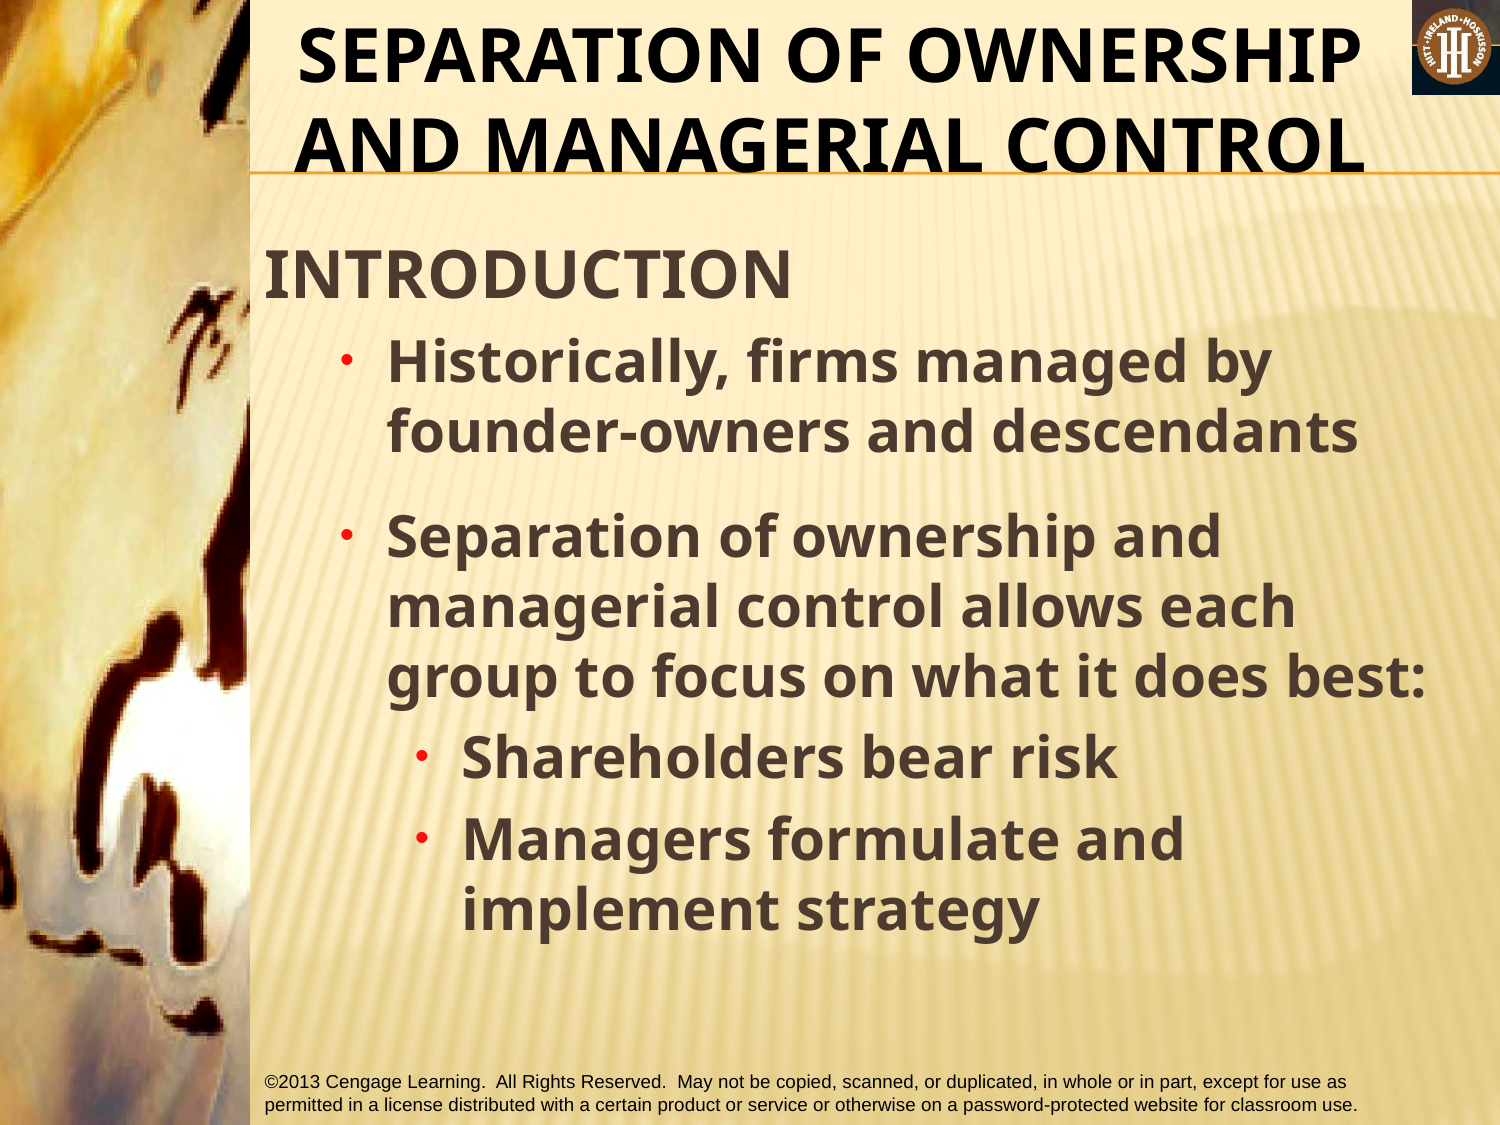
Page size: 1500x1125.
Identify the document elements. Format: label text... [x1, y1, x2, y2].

text_box [0, 0, 249, 195]
text_box INTRODUCTION Historically, firms managed by founder-owners and descendants Separation of ownership and managerial control allows each group to focus on what it does best: Shareholders bear risk Managers formulate and implement strategy [249, 224, 1500, 1038]
picture [0, 195, 250, 1125]
text_box SEPARATION OF OWNERSHIP AND MANAGERIAL CONTROL [249, 0, 1413, 195]
picture [1413, 0, 1500, 95]
